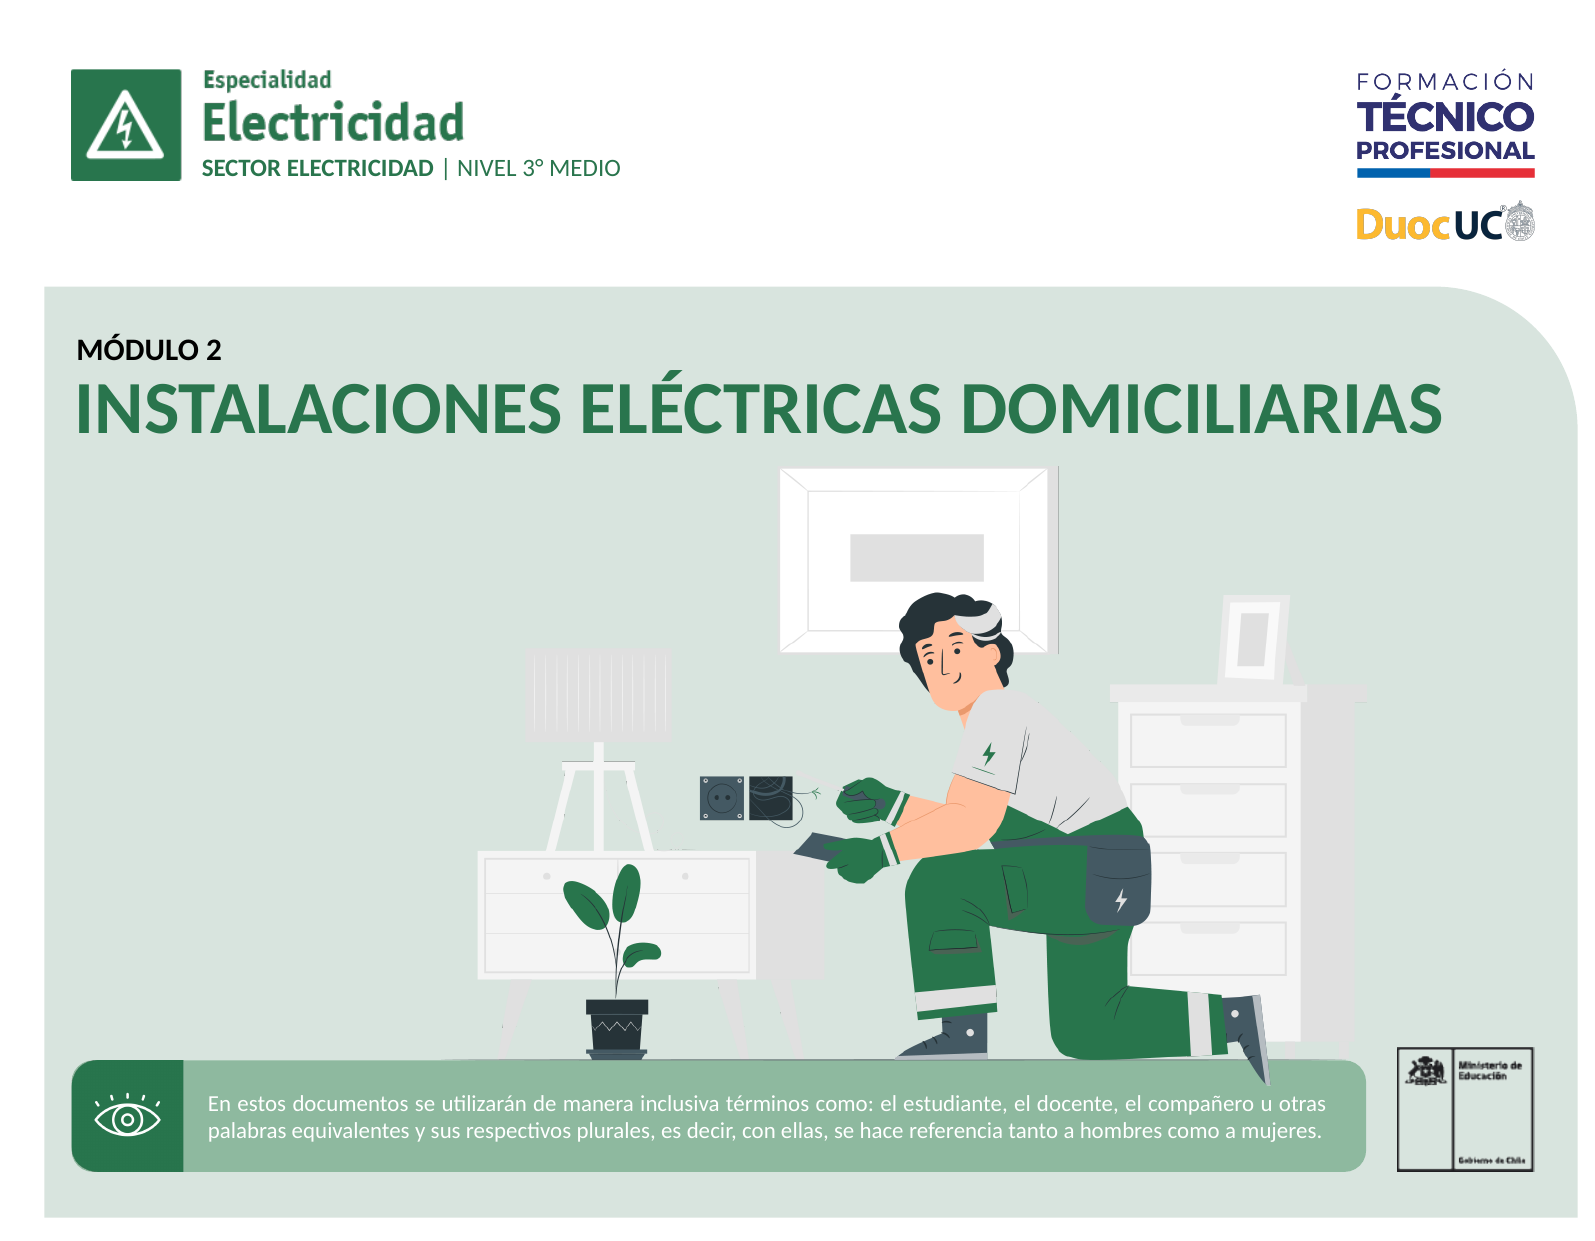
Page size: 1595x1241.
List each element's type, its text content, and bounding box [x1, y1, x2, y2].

text_box SECTOR ELECTRICIDAD | NIVEL 3° MEDIO [186, 136, 869, 190]
picture [1357, 68, 1535, 178]
picture [441, 465, 1367, 1086]
picture [71, 1060, 185, 1172]
picture [1397, 1047, 1535, 1172]
text_box INSTALACIONES ELÉCTRICAS DOMICILIARIAS [59, 353, 1595, 577]
picture [71, 68, 762, 181]
picture [1357, 200, 1535, 241]
text_box En estos documentos se utilizarán de manera inclusiva términos como: el estudiante, el docente, el compañero u otras palabras equivalentes y sus respectivos plurales, es decir, con ellas, se hace referencia tanto a hombres como a mujeres. [192, 1090, 1344, 1142]
